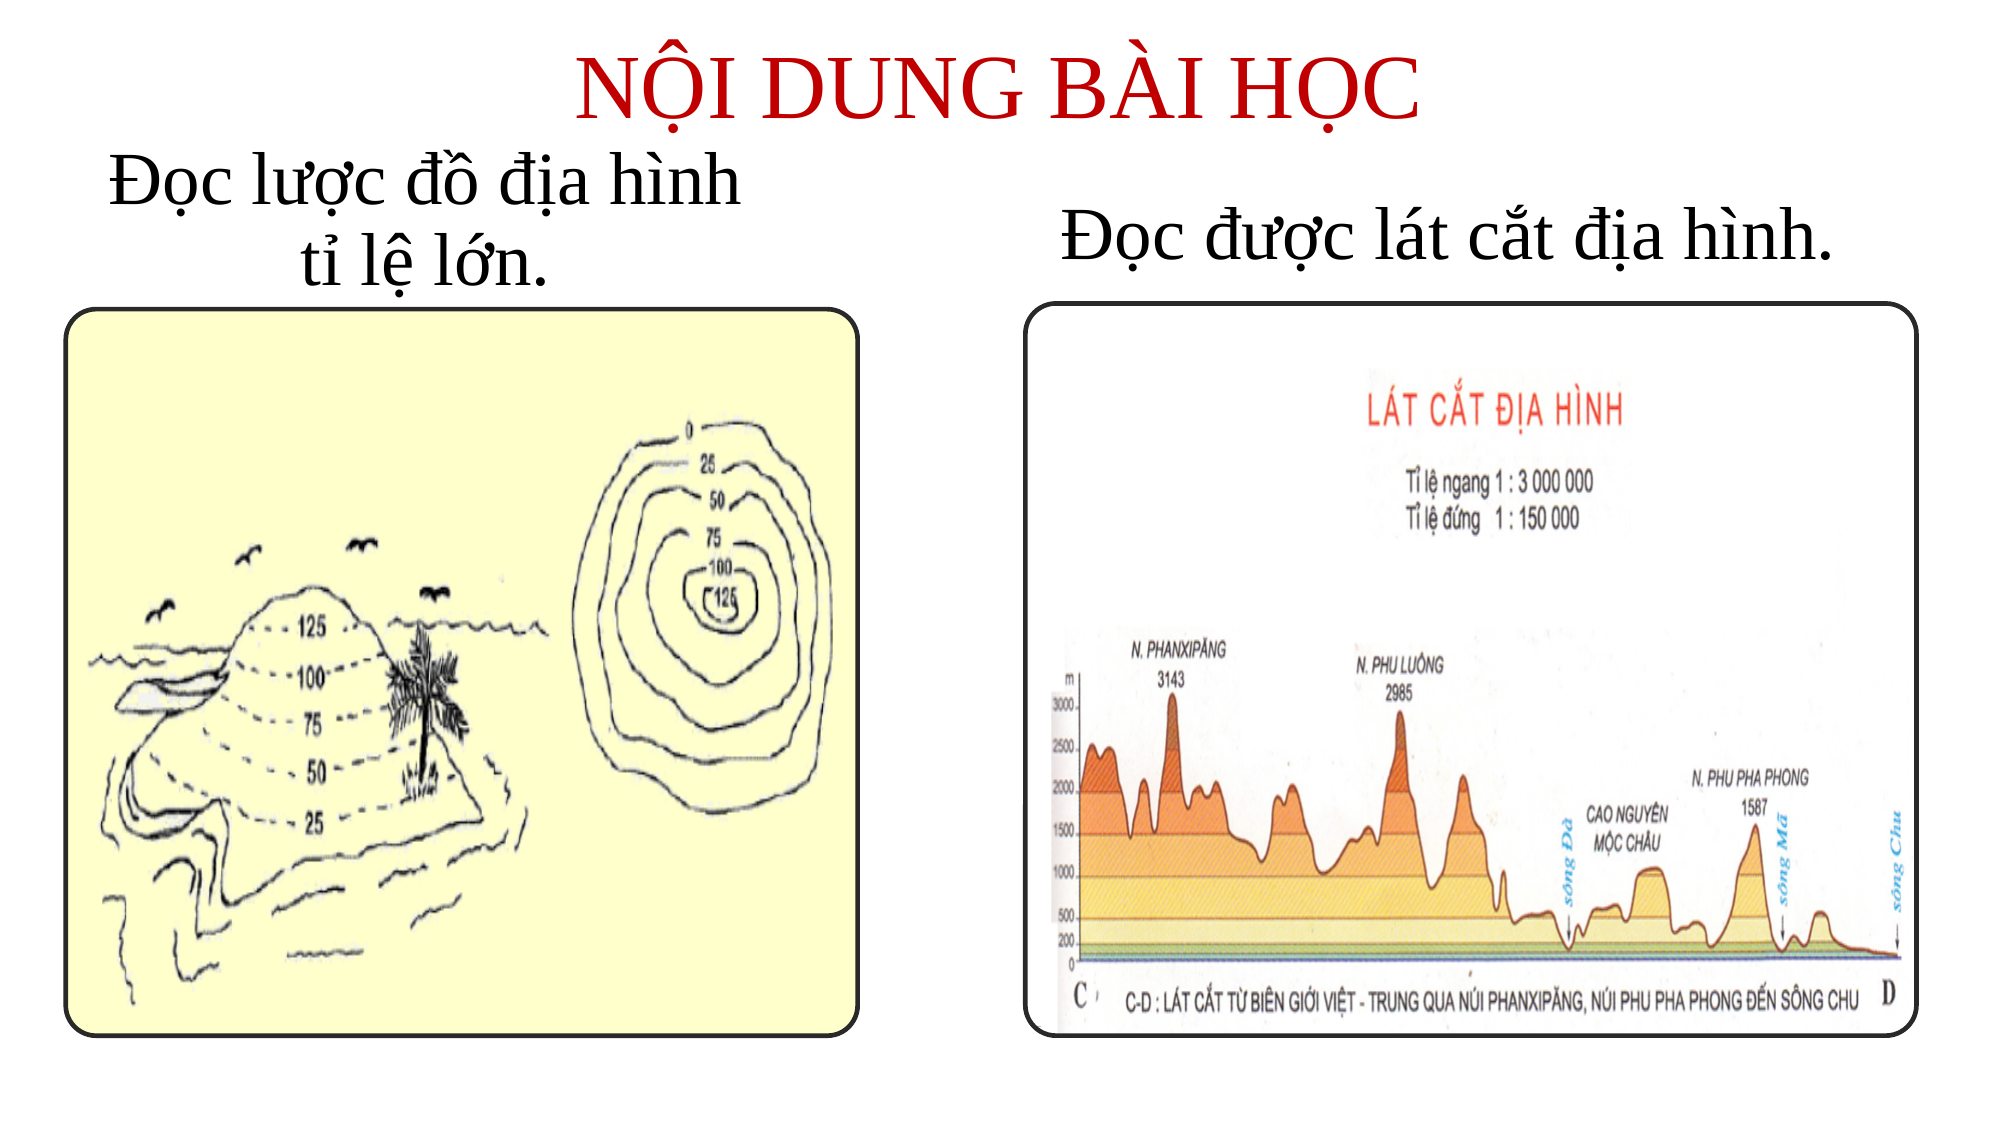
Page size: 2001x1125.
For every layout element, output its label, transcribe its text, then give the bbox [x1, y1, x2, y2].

list Đọc lược đồ địa hình tỉ lệ lớn. [65, 173, 786, 309]
title NỘI DUNG BÀI HỌC [136, 5, 1862, 173]
list Đọc được lát cắt địa hình. [1045, 148, 1897, 284]
picture [1025, 303, 1917, 1036]
picture [65, 309, 858, 1036]
